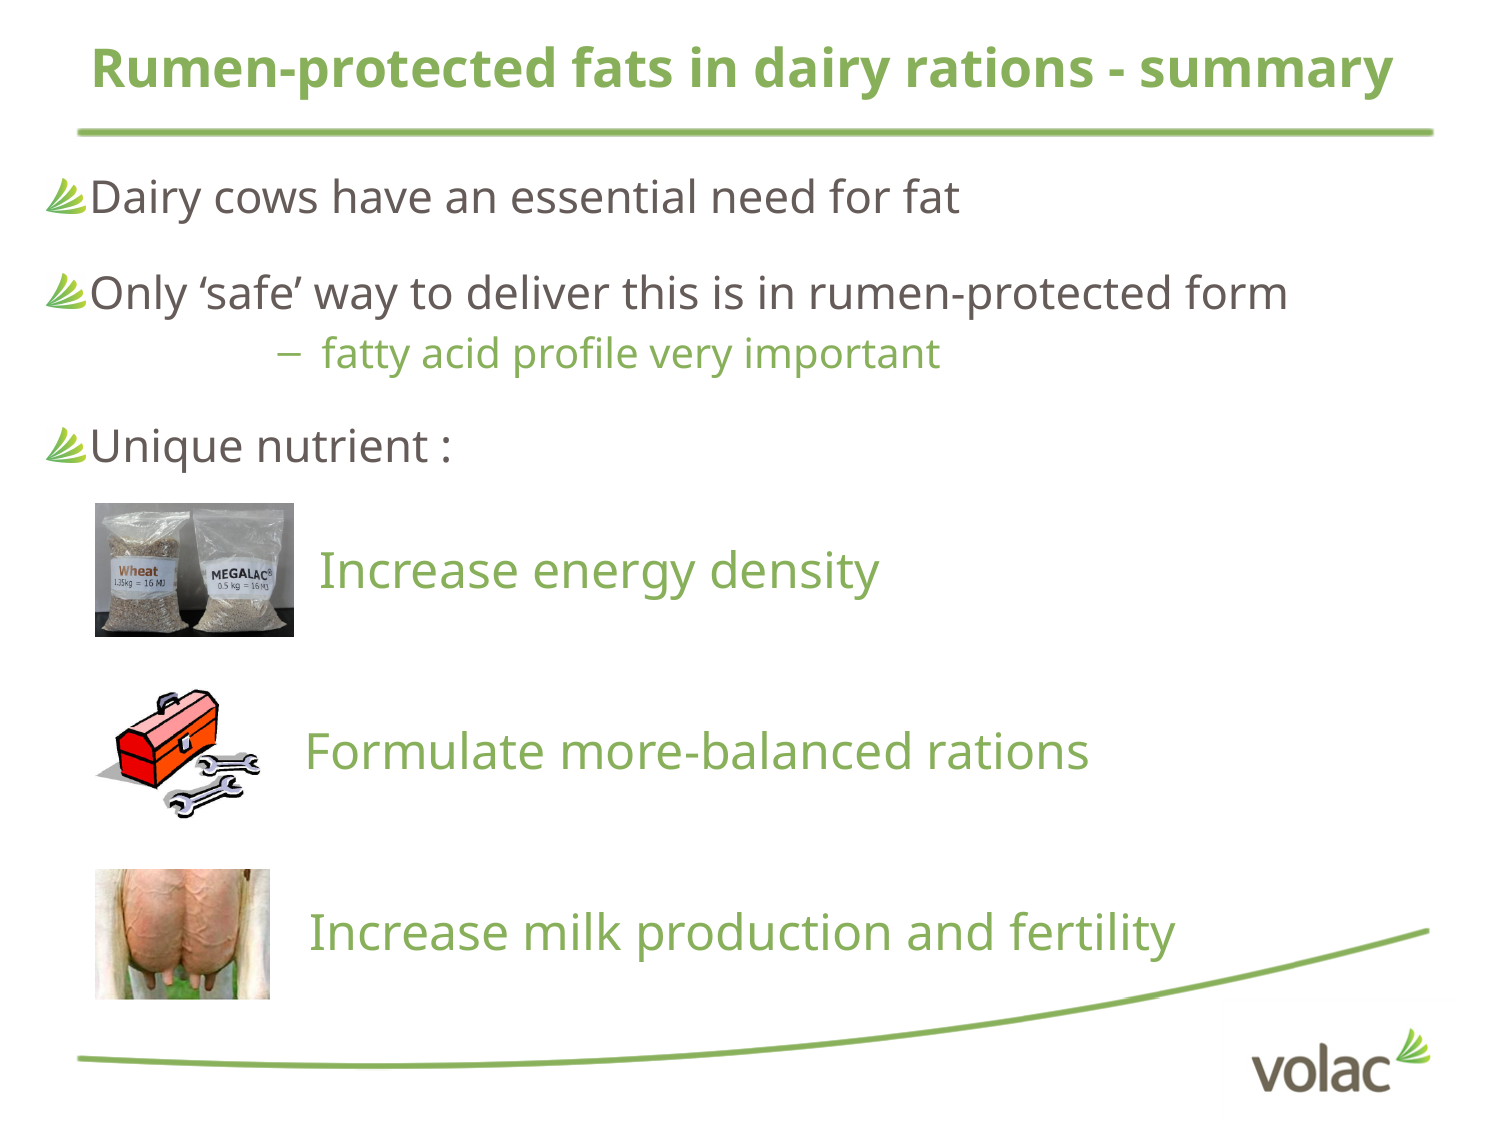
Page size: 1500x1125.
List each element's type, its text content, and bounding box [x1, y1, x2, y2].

text_box Increase milk production and fertility [294, 893, 1205, 968]
title Rumen-protected fats in dairy rations - summary [75, 0, 1425, 138]
picture [1425, 127, 1435, 138]
picture [46, 427, 86, 463]
picture [94, 503, 294, 637]
picture [94, 687, 261, 819]
picture [76, 869, 1459, 1121]
text_box Formulate more-balanced rations [289, 712, 1106, 787]
text_box Increase energy density [304, 531, 895, 606]
picture [46, 178, 86, 214]
list Dairy cows have an essential need for fat Only ‘safe’ way to deliver this is in rumen-protected form fatty acid profile very important Unique nutrient : [31, 160, 1425, 486]
picture [46, 273, 86, 309]
